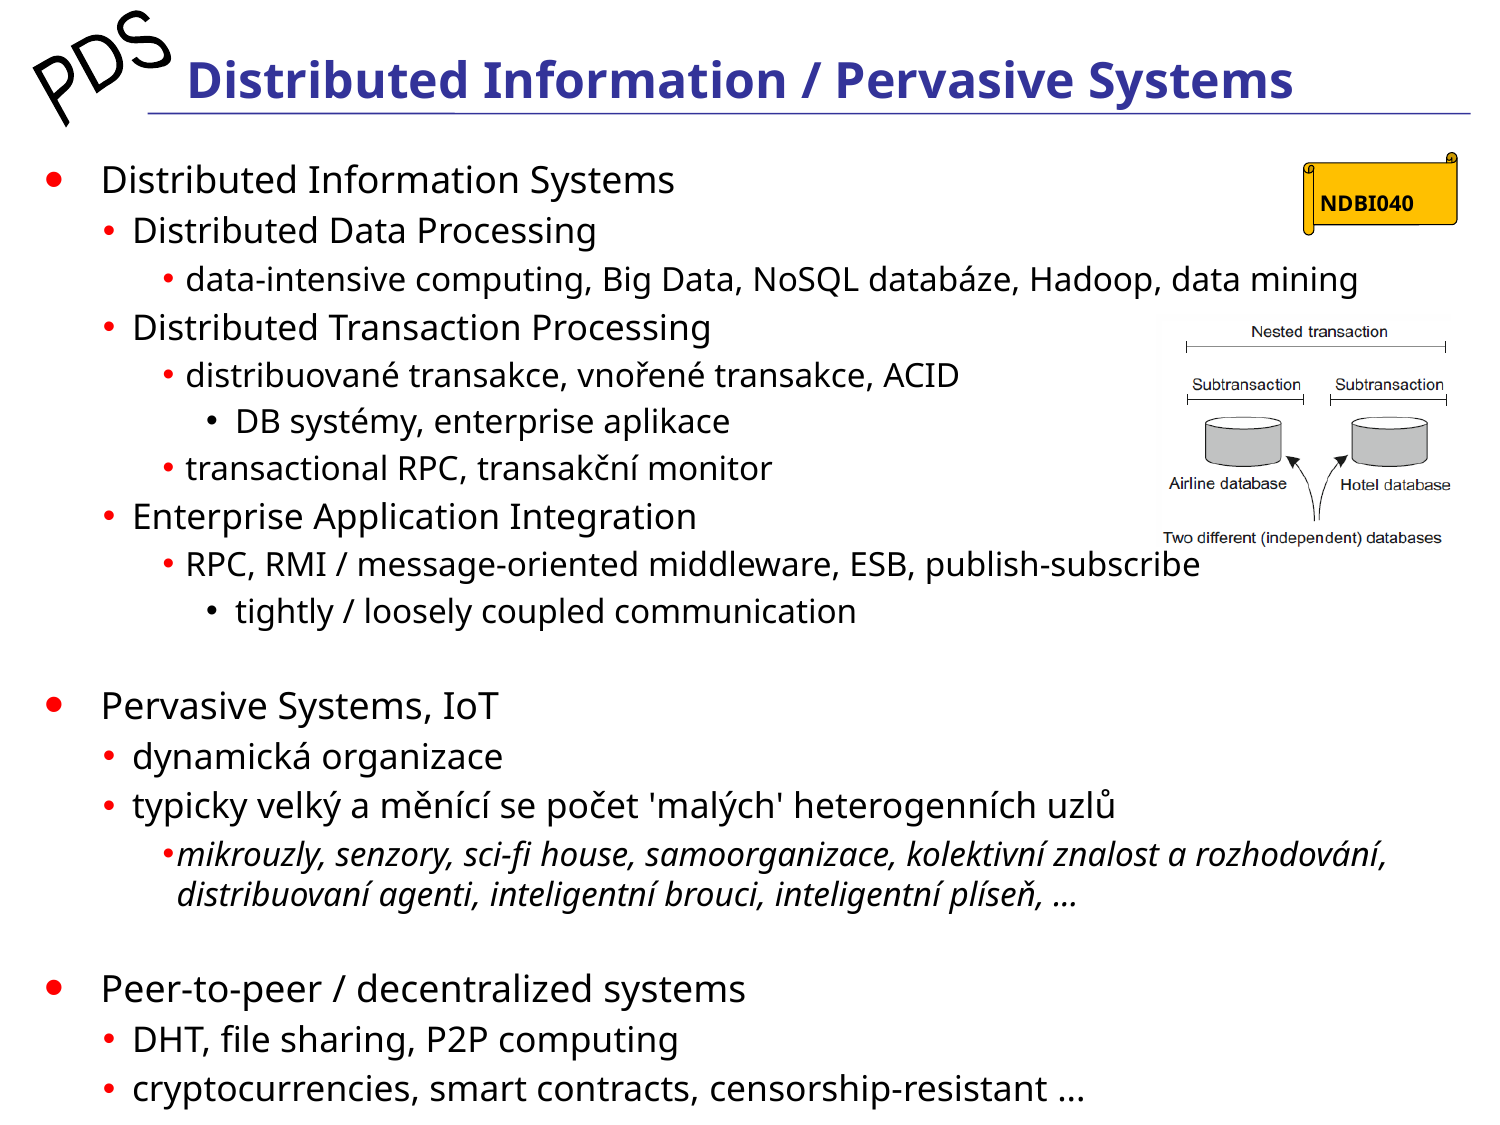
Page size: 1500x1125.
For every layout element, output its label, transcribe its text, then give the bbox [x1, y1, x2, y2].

list Distributed Information Systems Distributed Data Processing data-intensive computing, Big Data, NoSQL databáze, Hadoop, data mining Distributed Transaction Processing distribuované transakce, vnořené transakce, ACID DB systémy, enterprise aplikace transactional RPC, transakční monitor Enterprise Application Integration RPC, RMI / message-oriented middleware, ESB, publish-subscribe tightly / loosely coupled communication Pervasive Systems, IoT dynamická organizace typicky velký a měnící se počet 'malých' heterogenních uzlů mikrouzly, senzory, sci-fi house, samoorganizace, kolektivní znalost a rozhodování, distribuovaní agenti, inteligentní brouci, inteligentní plíseň, ... Peer-to-peer / decentralized systems DHT, file sharing, P2P computing cryptocurrencies, smart contracts, censorship-resistant ... [29, 148, 1471, 1083]
table_header AB [1446, 152, 1457, 162]
text_box NDBI040 [1303, 152, 1458, 236]
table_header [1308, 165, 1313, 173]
title Distributed Information / Pervasive Systems [171, 31, 1471, 126]
picture [1156, 314, 1451, 547]
